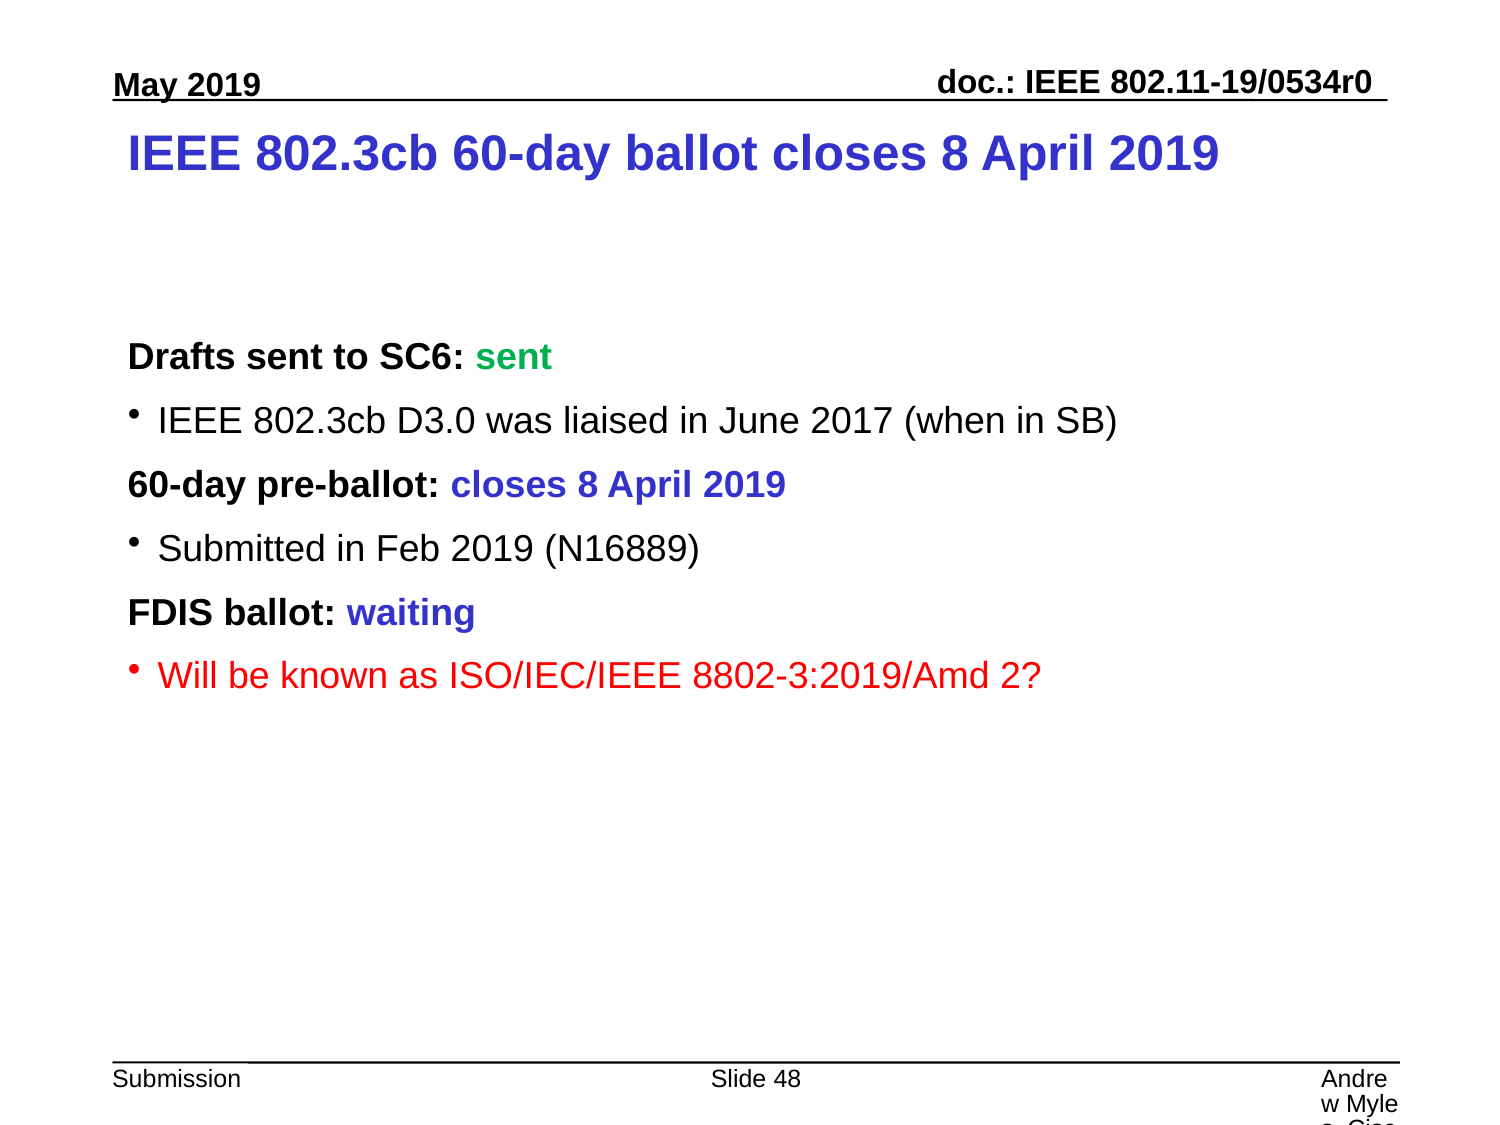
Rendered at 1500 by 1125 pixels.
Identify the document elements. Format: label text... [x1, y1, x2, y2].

footer Andrew Myles, Cisco [1320, 1061, 1402, 1093]
title IEEE 802.3cb 60-day ballot closes 8 April 2019 [112, 112, 1388, 288]
slide_number Slide 48 [709, 1061, 803, 1093]
list Drafts sent to SC6: sent IEEE 802.3cb D3.0 was liaised in June 2017 (when in SB) 60-day pre-ballot: closes 8 April 2019 Submitted in Feb 2019 (N16889) FDIS ballot: waiting Will be known as ISO/IEC/IEEE 8802-3:2019/Amd 2? [112, 324, 1388, 1000]
